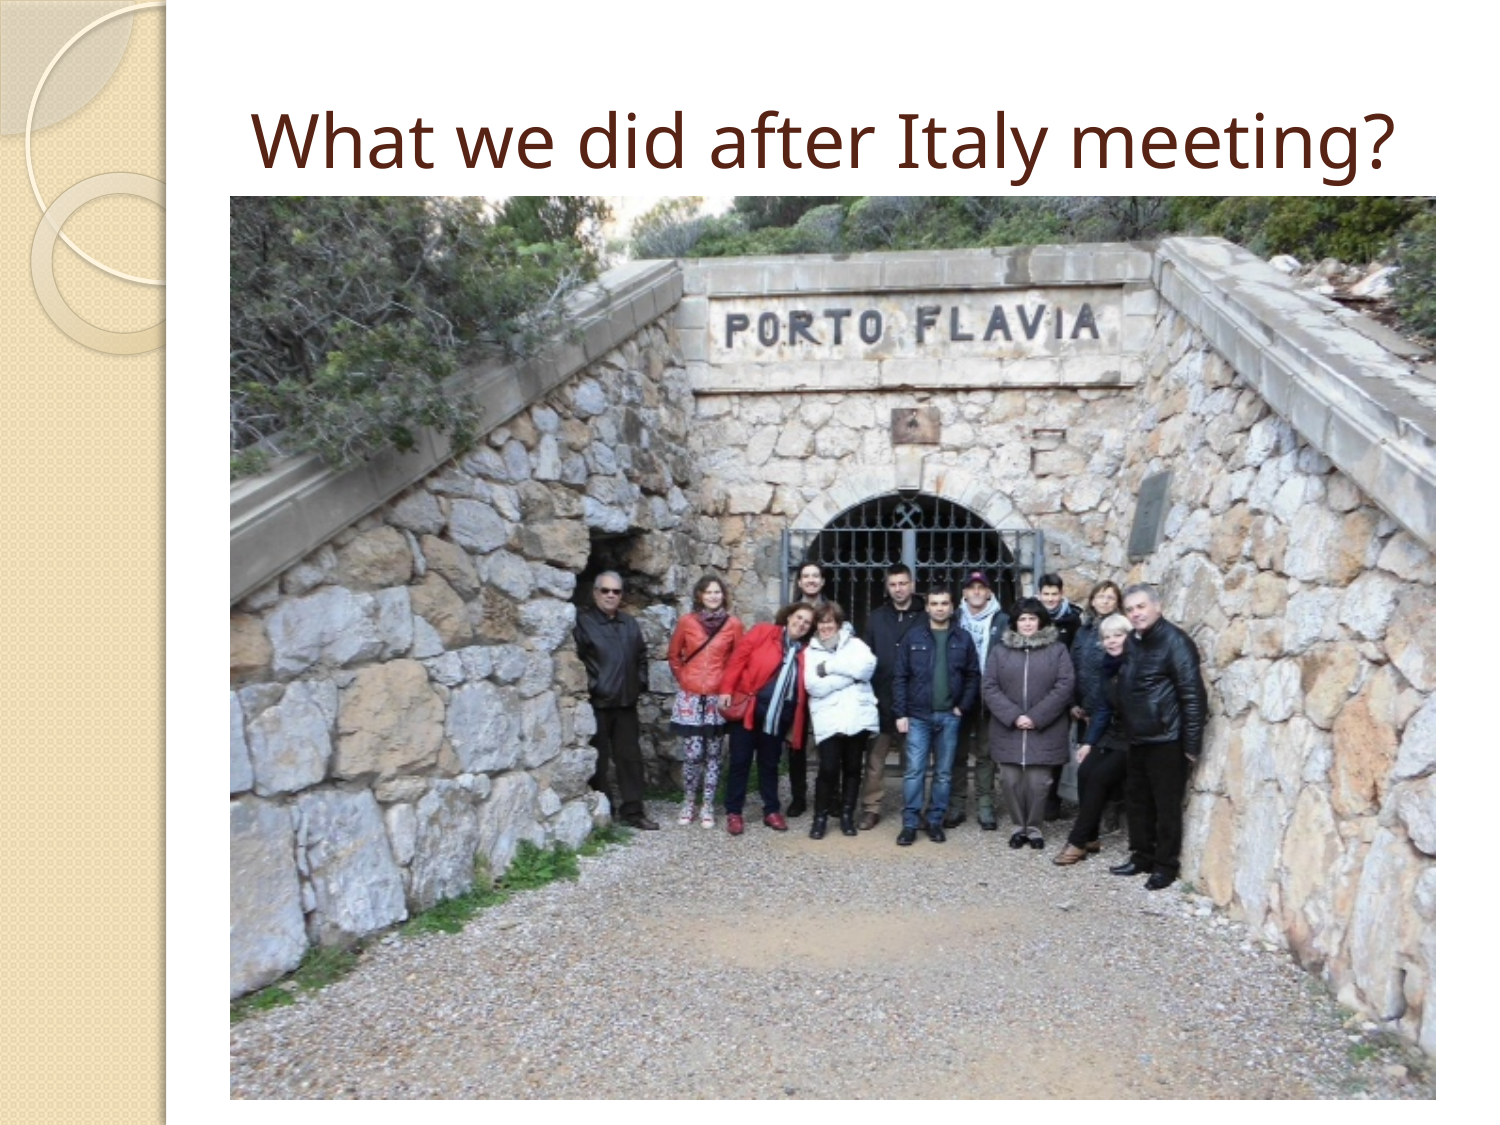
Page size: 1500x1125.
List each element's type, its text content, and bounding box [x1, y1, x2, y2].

title What we did after Italy meeting? [235, 45, 1466, 233]
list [229, 195, 1436, 1101]
